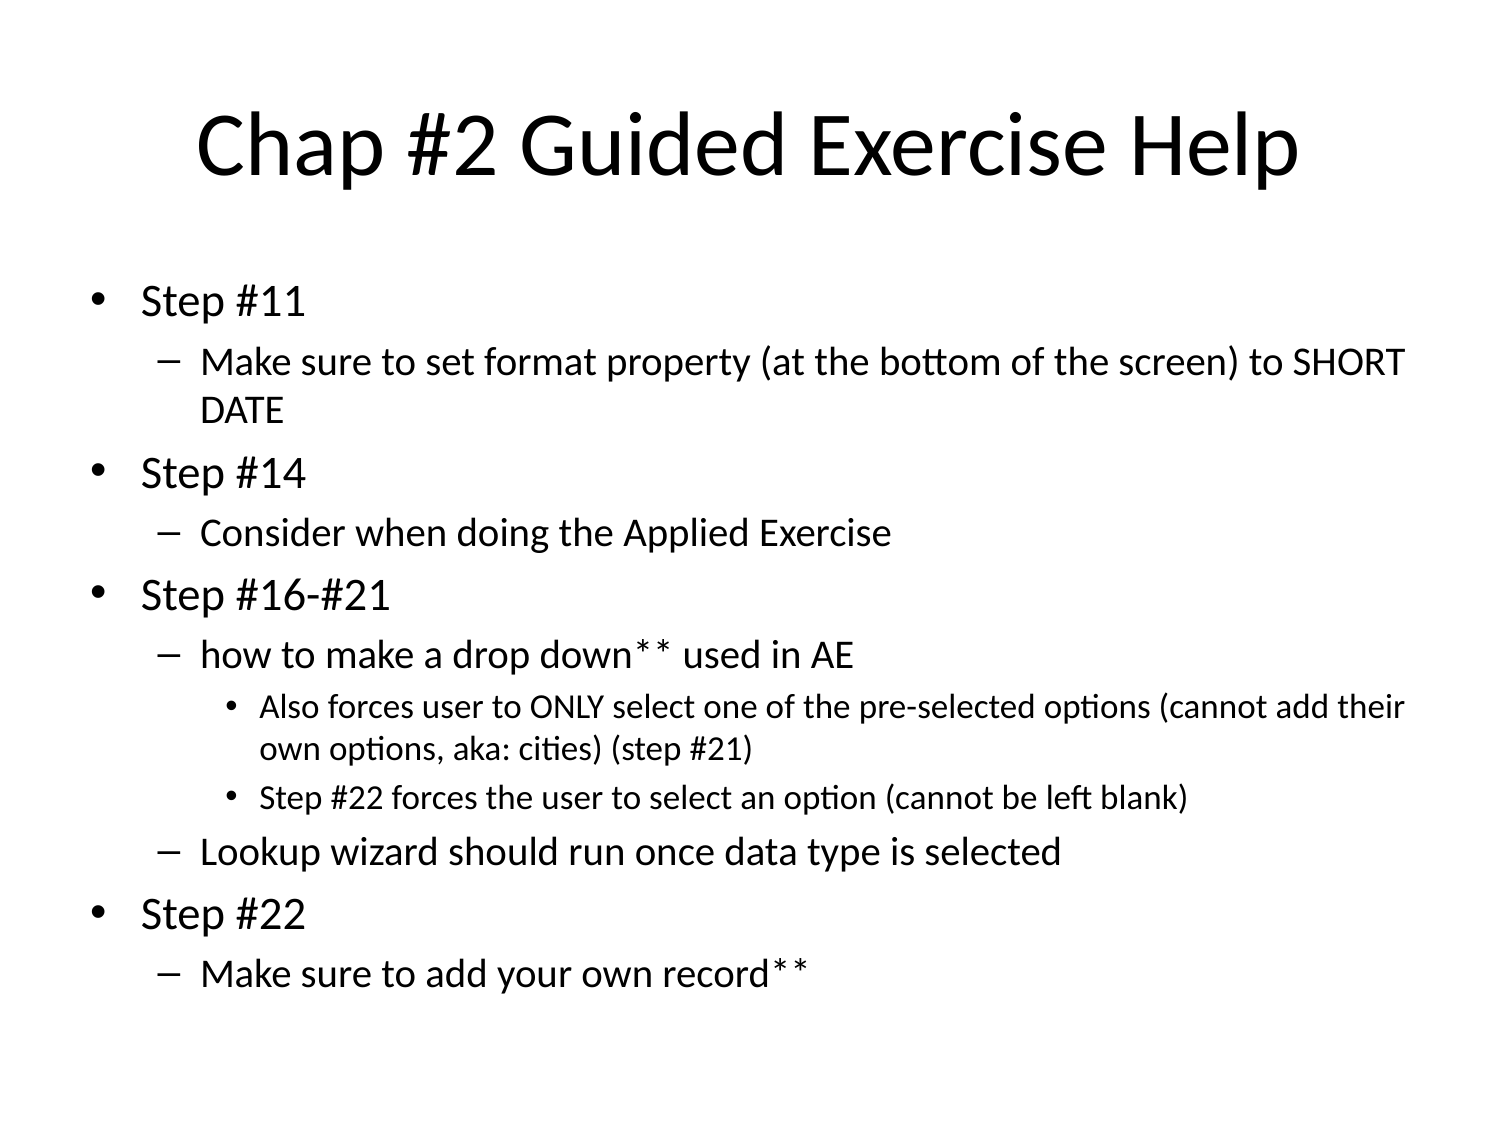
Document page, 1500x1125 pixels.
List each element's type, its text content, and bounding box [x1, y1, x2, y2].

list Step #11 Make sure to set format property (at the bottom of the screen) to SHORT DATE Step #14 Consider when doing the Applied Exercise Step #16-#21 how to make a drop down** used in AE Also forces user to ONLY select one of the pre-selected options (cannot add their own options, aka: cities) (step #21) Step #22 forces the user to select an option (cannot be left blank) Lookup wizard should run once data type is selected Step #22 Make sure to add your own record** [75, 262, 1425, 1005]
title Chap #2 Guided Exercise Help [75, 45, 1425, 233]
